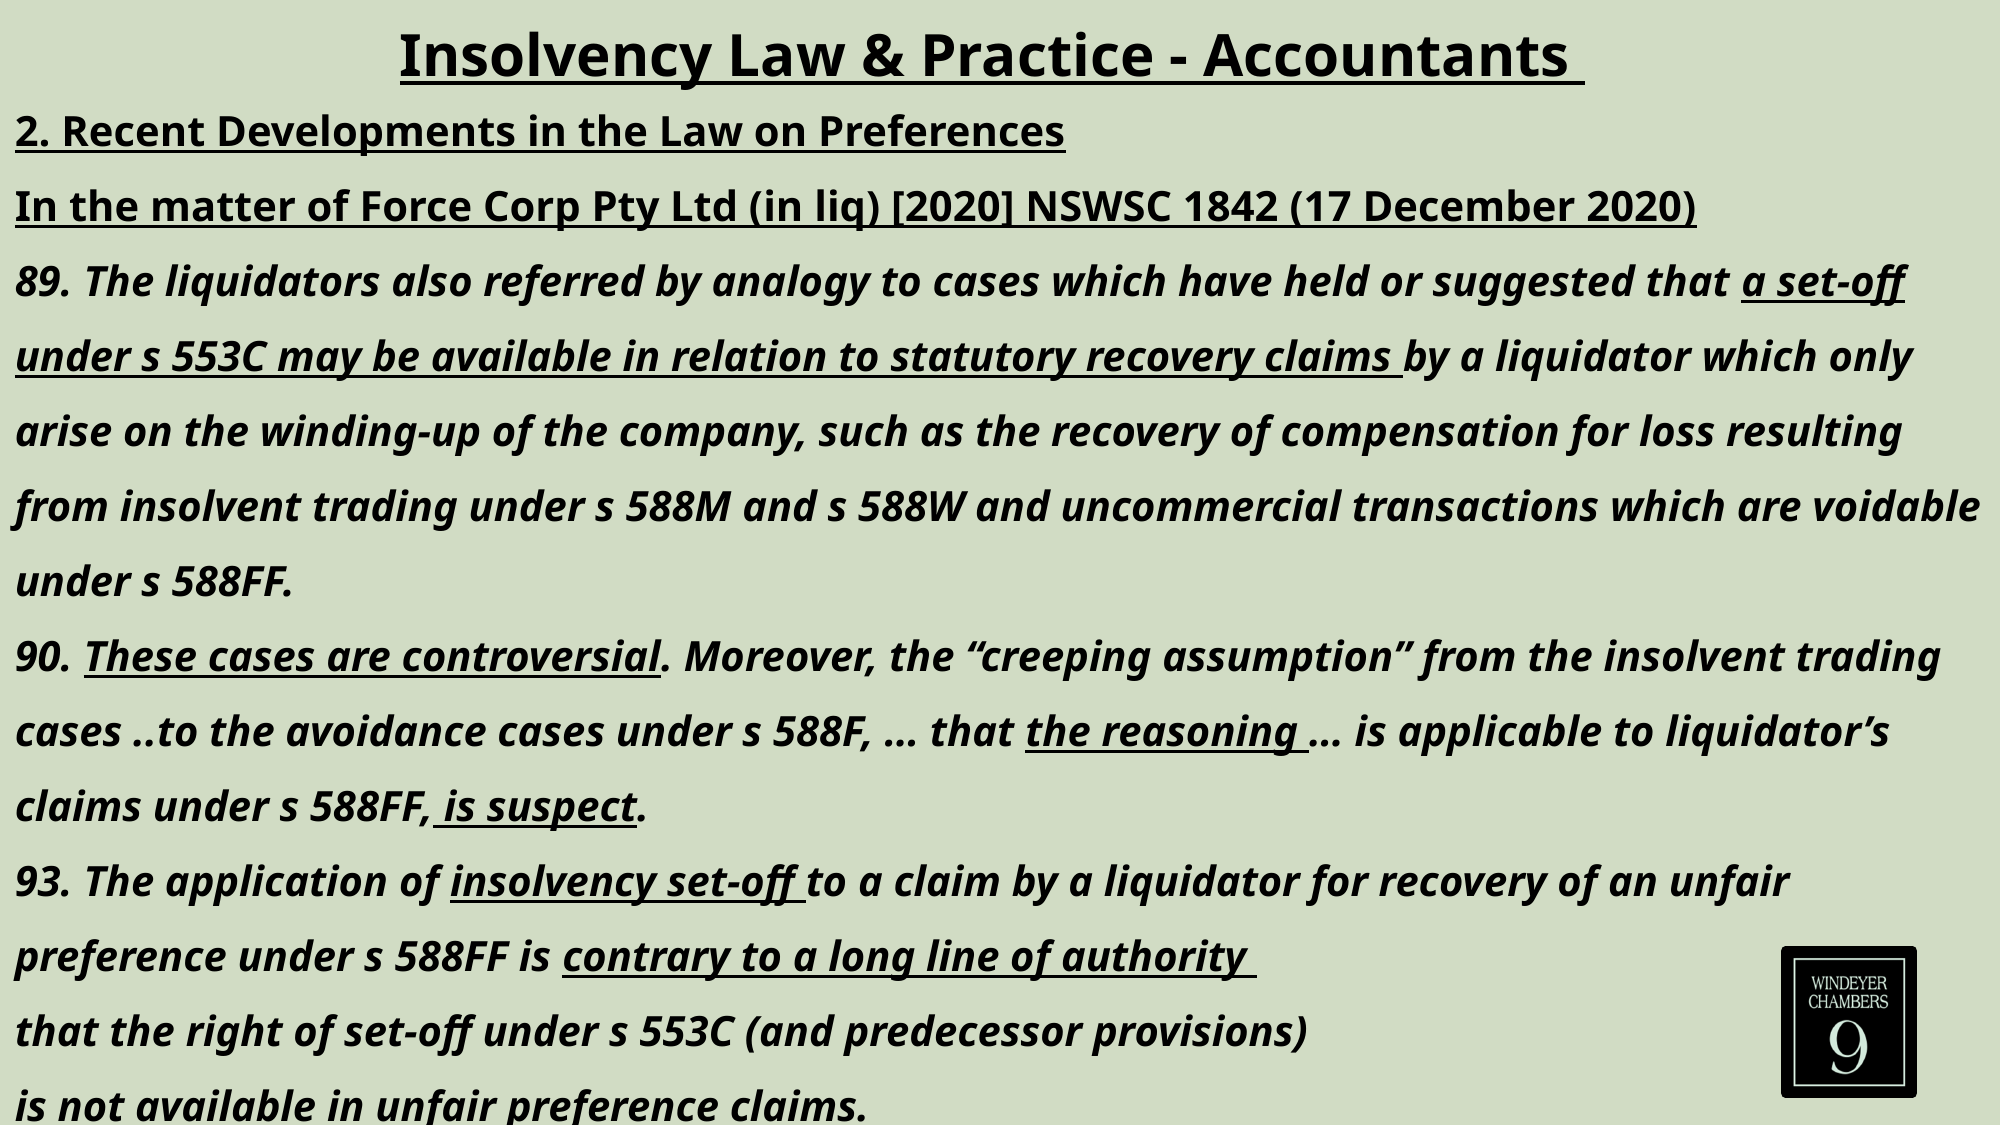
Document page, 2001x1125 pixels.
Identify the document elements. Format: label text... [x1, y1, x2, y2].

text_box 2. Recent Developments in the Law on Preferences In the matter of Force Corp Pty Ltd (in liq) [2020] NSWSC 1842 (17 December 2020) 89. The liquidators also referred by analogy to cases which have held or suggested that a set-off under s 553C may be available in relation to statutory recovery claims by a liquidator which only arise on the winding-up of the company, such as the recovery of compensation for loss resulting from insolvent trading under s 588M and s 588W and uncommercial transactions which are voidable under s 588FF. 90. These cases are controversial. Moreover, the “creeping assumption” from the insolvent trading cases ..to the avoidance cases under s 588F, … that the reasoning … is applicable to liquidator’s claims under s 588FF, is suspect. 93. The application of insolvency set-off to a claim by a liquidator for recovery of an unfair preference under s 588FF is contrary to a long line of authority that the right of set-off under s 553C (and predecessor provisions) is not available in unfair preference claims. [0, 72, 2000, 1125]
picture [1790, 955, 1908, 1089]
text_box Insolvency Law & Practice - Accountants [0, 0, 2000, 72]
